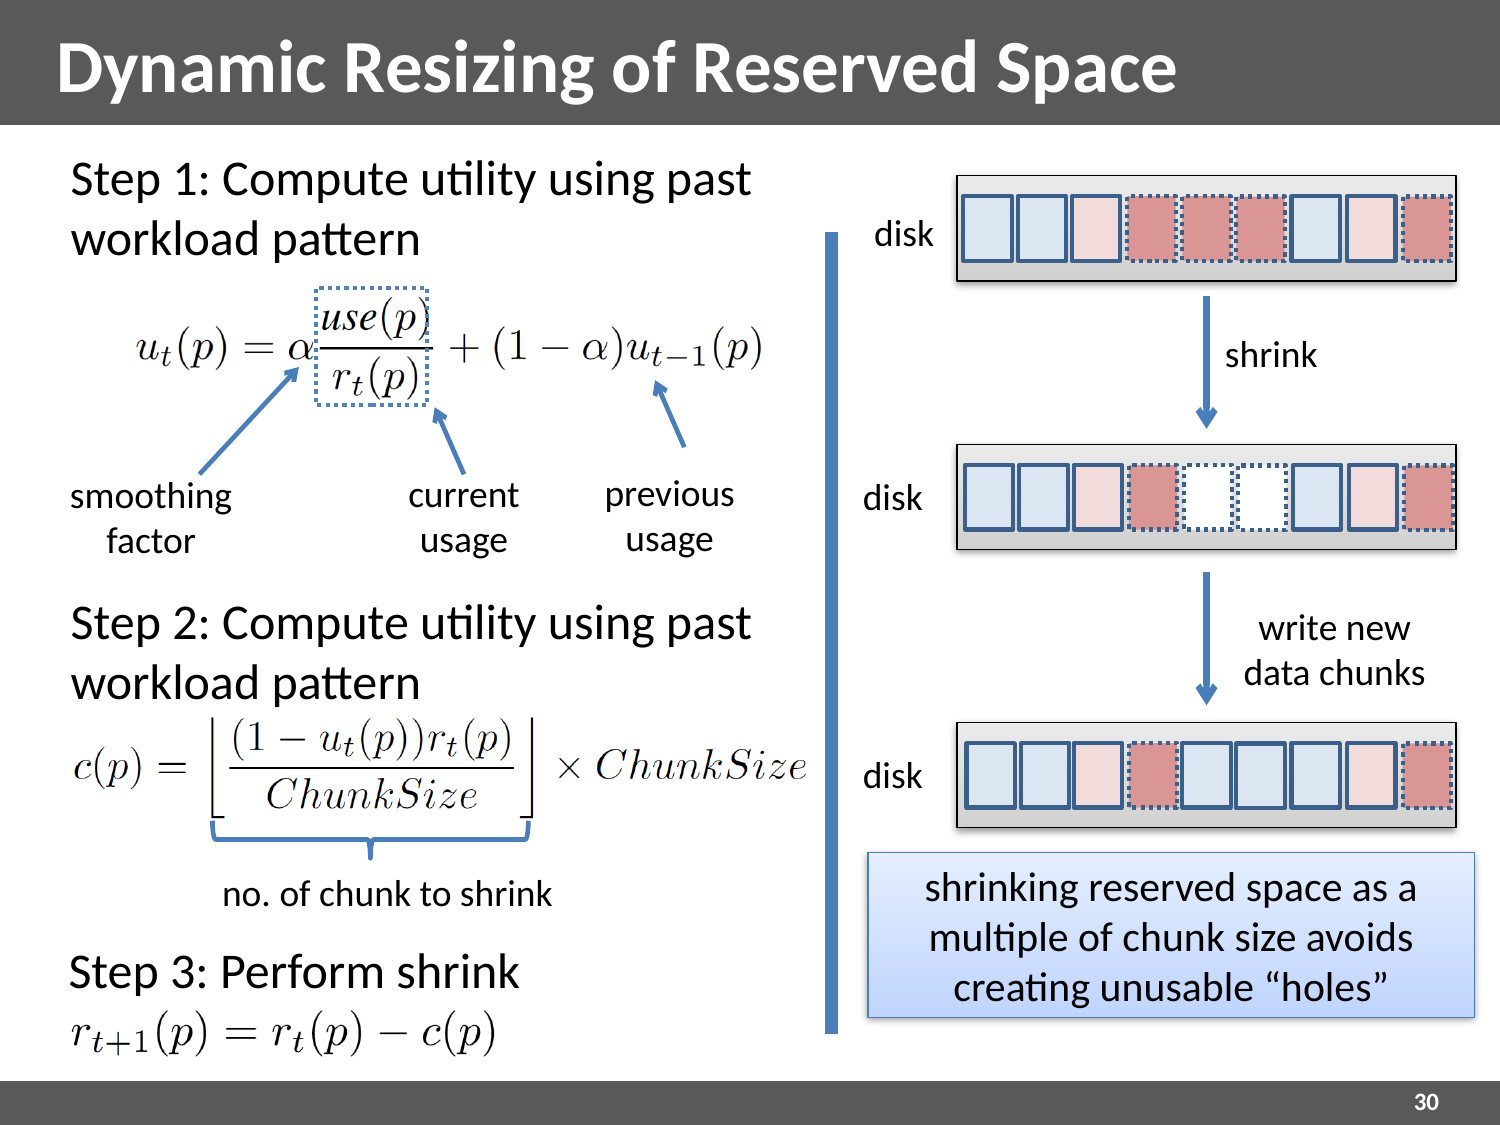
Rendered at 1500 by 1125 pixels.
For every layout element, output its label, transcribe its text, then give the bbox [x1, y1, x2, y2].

text_box [1127, 741, 1179, 810]
text_box shrink [1194, 322, 1202, 383]
text_box disk [815, 743, 826, 804]
text_box [1180, 194, 1233, 263]
text_box [1127, 463, 1179, 532]
text_box disk [835, 465, 971, 526]
picture [67, 713, 810, 822]
title Dynamic Resizing of Reserved Space [41, 12, 1459, 113]
text_box [1402, 463, 1455, 532]
text_box [1345, 194, 1398, 263]
text_box disk [815, 465, 826, 526]
text_box [956, 444, 1457, 550]
text_box [1347, 463, 1399, 532]
text_box Step 1: Compute utility using past workload pattern [55, 138, 779, 274]
text_box [1401, 741, 1453, 810]
text_box [1070, 194, 1122, 263]
text_box [1180, 741, 1233, 810]
text_box no. of chunk to shrink [189, 861, 586, 922]
text_box disk [826, 201, 982, 262]
text_box Step 2: Compute utility using past workload pattern [55, 582, 779, 717]
text_box shrink [1210, 322, 1349, 383]
text_box [1016, 194, 1068, 263]
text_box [199, 366, 300, 475]
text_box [434, 406, 465, 475]
text_box [1019, 741, 1071, 810]
text_box disk [835, 743, 971, 804]
text_box [963, 463, 1015, 532]
slide_number 30 [1104, 1070, 1455, 1125]
text_box smoothing factor [53, 463, 249, 569]
text_box Step 3: Perform shrink [53, 931, 536, 1006]
text_box [956, 722, 1457, 828]
picture [131, 295, 764, 406]
text_box [1291, 463, 1343, 532]
text_box [1072, 741, 1124, 810]
text_box [1289, 741, 1342, 810]
picture [69, 1001, 497, 1064]
text_box current usage [354, 462, 574, 568]
text_box shrinking reserved space as a multiple of chunk size avoids creating unusable “holes” [867, 852, 1475, 1018]
text_box [1182, 463, 1234, 532]
text_box [964, 741, 1017, 810]
text_box previous usage [574, 461, 766, 567]
text_box [212, 831, 529, 860]
text_box [1234, 741, 1287, 810]
text_box [1017, 463, 1070, 532]
text_box [1289, 194, 1342, 263]
text_box [1236, 463, 1288, 532]
text_box [314, 286, 429, 293]
text_box [1345, 741, 1398, 810]
text_box [956, 175, 1457, 282]
text_box [1072, 463, 1124, 532]
text_box [961, 194, 1014, 263]
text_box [654, 379, 685, 448]
text_box [1234, 194, 1287, 263]
text_box [1125, 194, 1178, 263]
text_box write new data chunks [1213, 595, 1457, 701]
text_box [1401, 194, 1453, 263]
